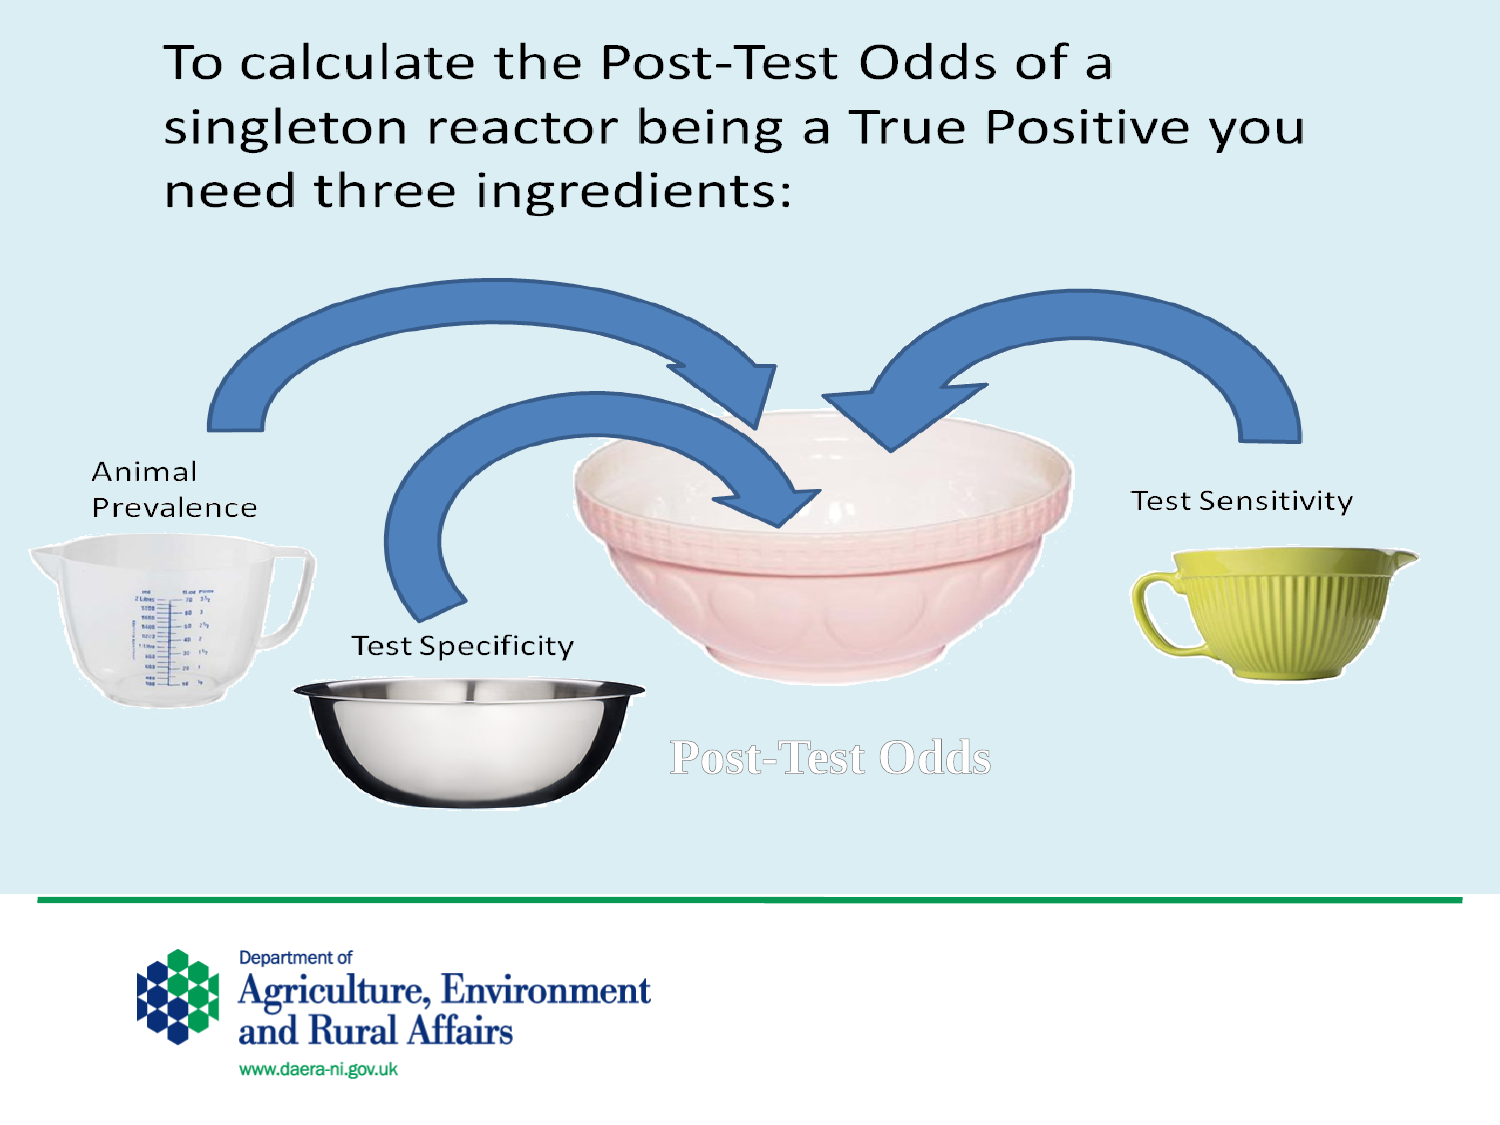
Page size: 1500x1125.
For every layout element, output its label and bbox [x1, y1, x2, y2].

picture [137, 949, 651, 1079]
picture [0, 0, 1500, 894]
